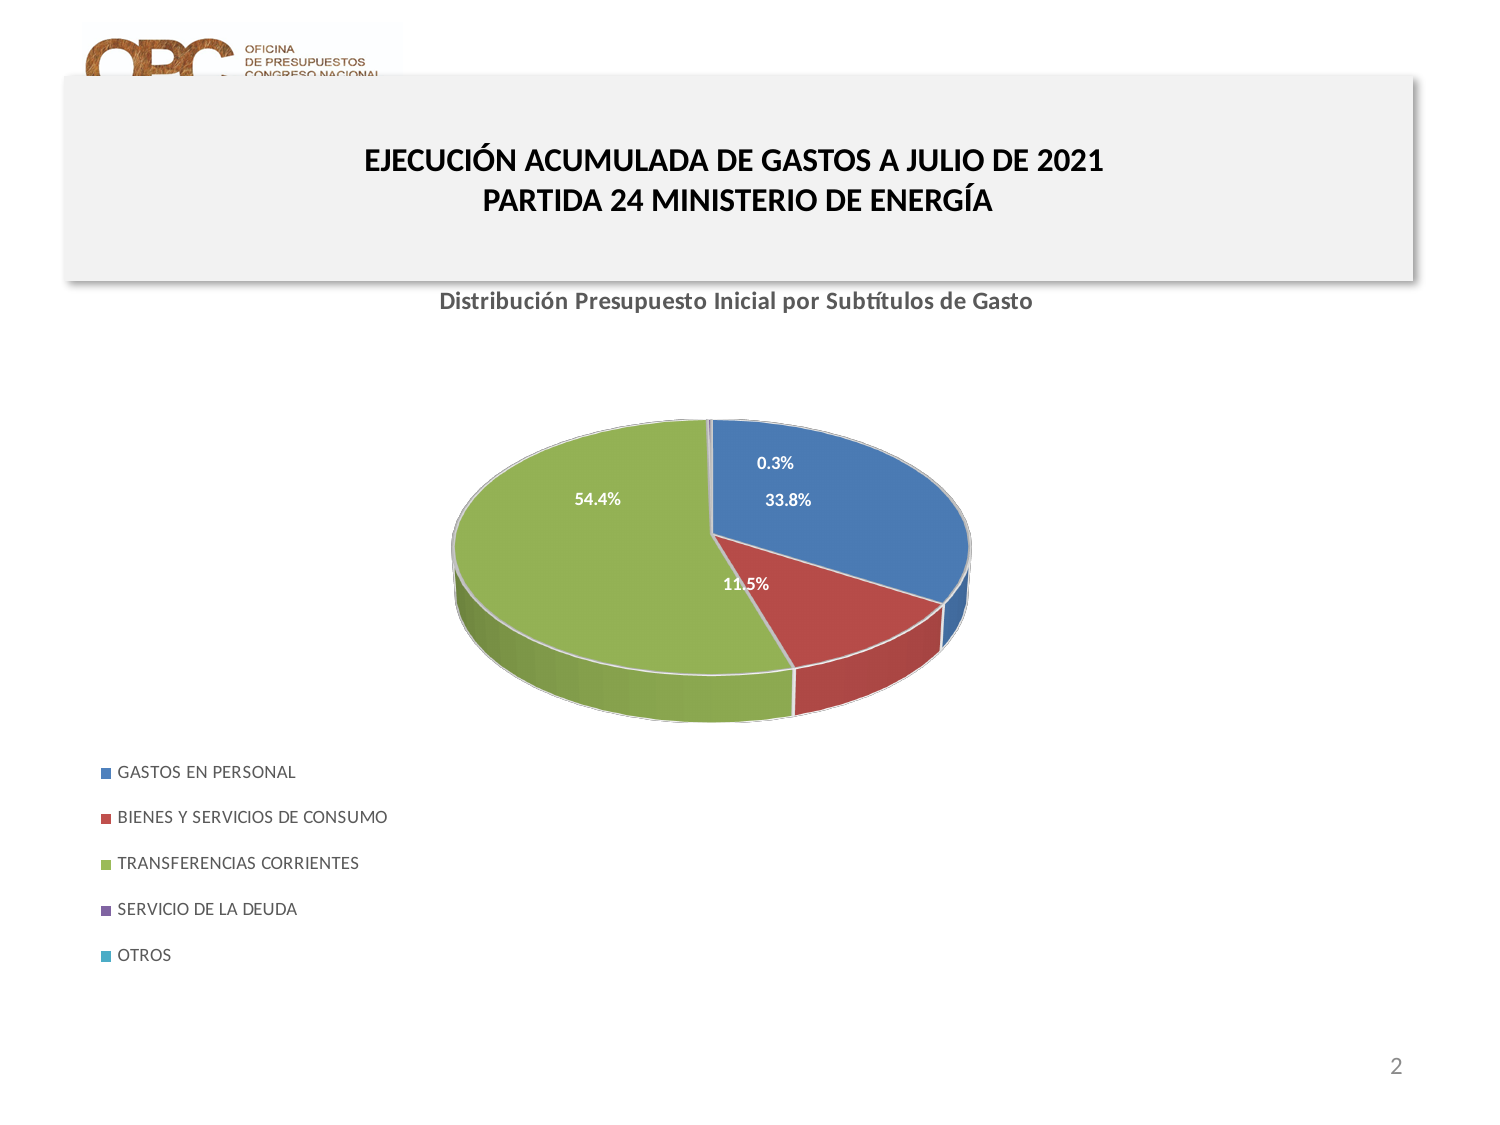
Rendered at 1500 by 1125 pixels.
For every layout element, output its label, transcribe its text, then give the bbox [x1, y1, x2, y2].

picture [82, 22, 403, 76]
text_box [63, 231, 1414, 1047]
title EJECUCIÓN ACUMULADA DE GASTOS A JULIO DE 2021 PARTIDA 24 MINISTERIO DE ENERGÍA [64, 76, 1412, 231]
slide_number 2 [1067, 1035, 1418, 1095]
chart [86, 261, 1389, 988]
